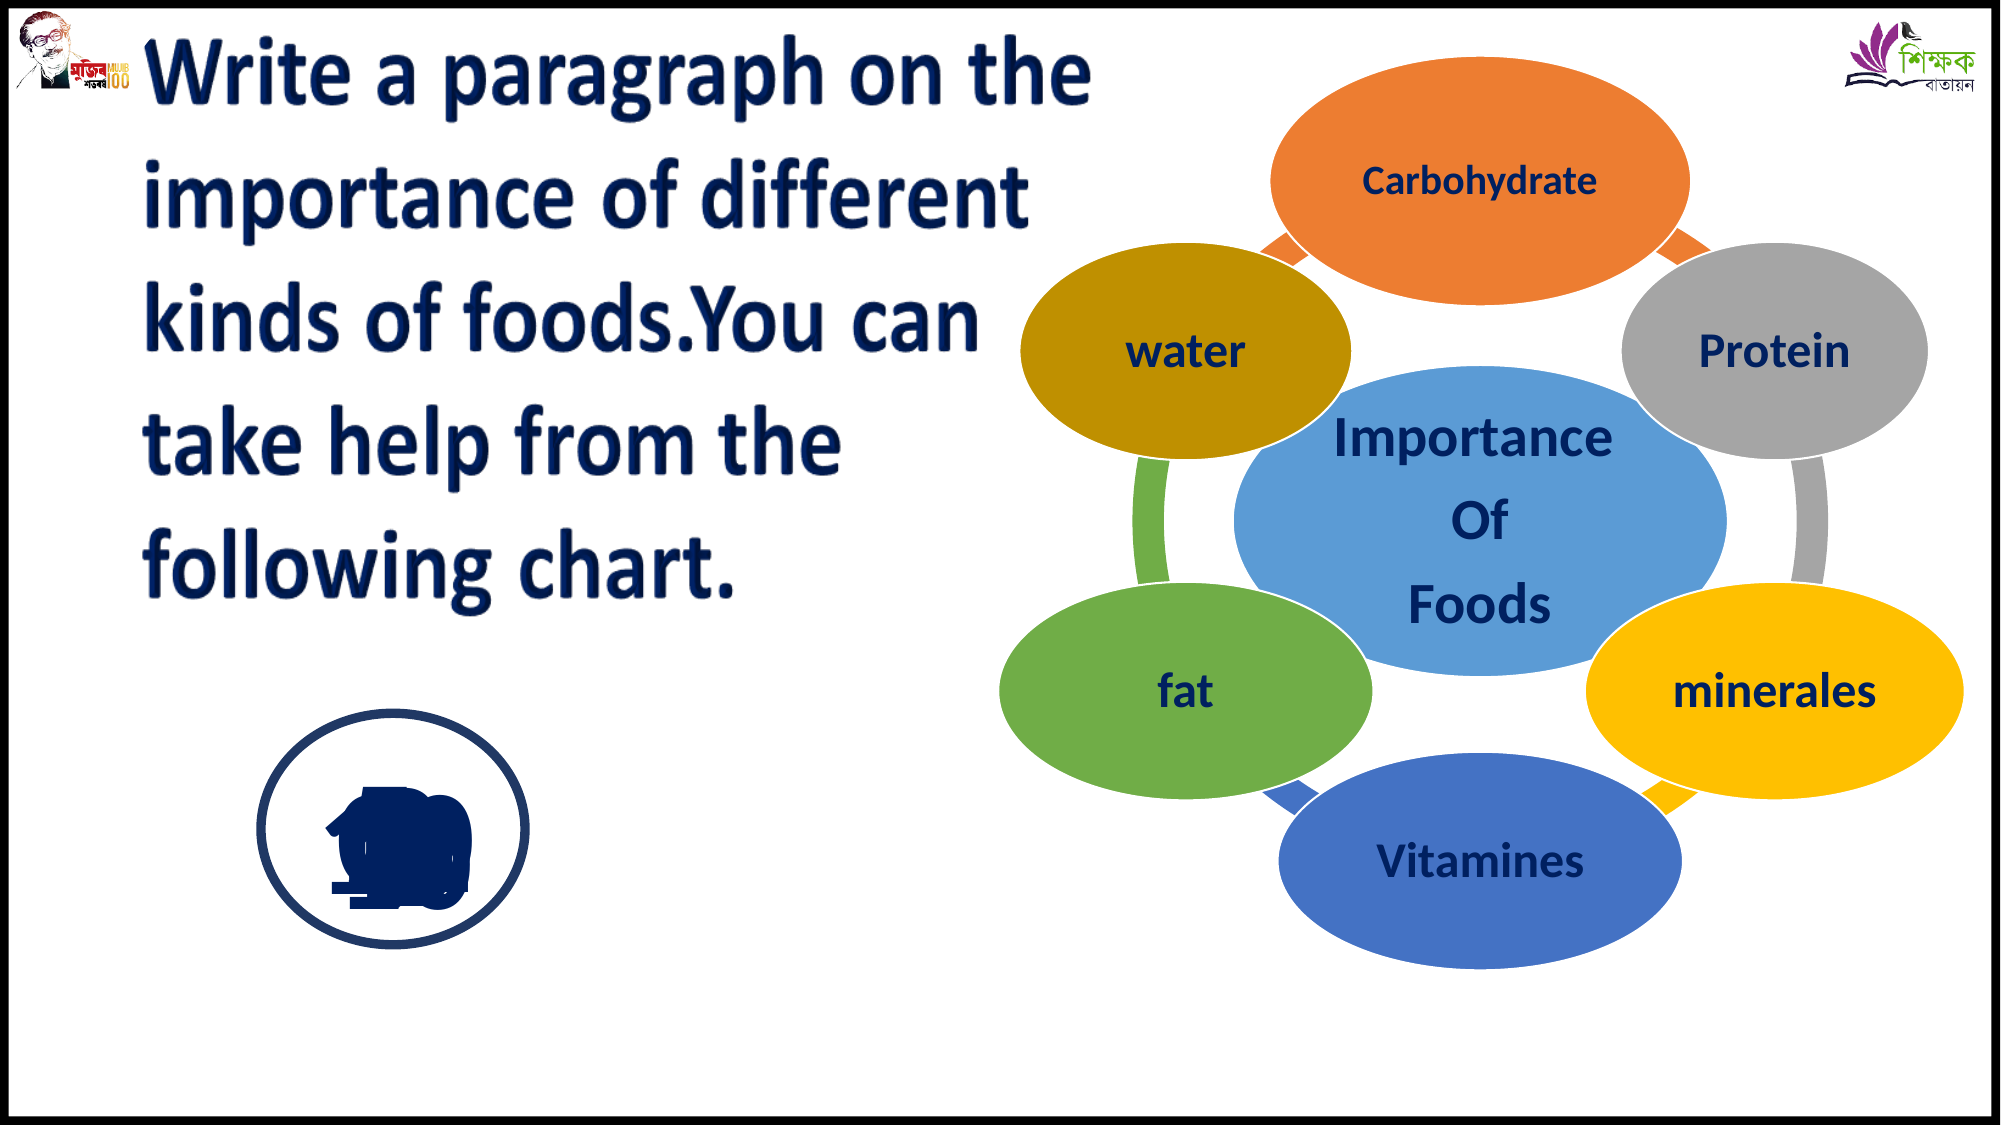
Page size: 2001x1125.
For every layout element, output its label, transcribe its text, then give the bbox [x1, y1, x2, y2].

text_box 9 [353, 733, 533, 914]
text_box 5 [332, 731, 461, 740]
text_box 00 [321, 740, 353, 747]
picture [1842, 17, 1980, 63]
text_box 13 [301, 750, 477, 930]
text_box 12 [319, 747, 495, 927]
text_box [831, 63, 2000, 963]
text_box 00 [495, 914, 501, 921]
text_box [259, 712, 469, 914]
picture [4, 0, 1172, 641]
text_box 10 [319, 927, 495, 944]
